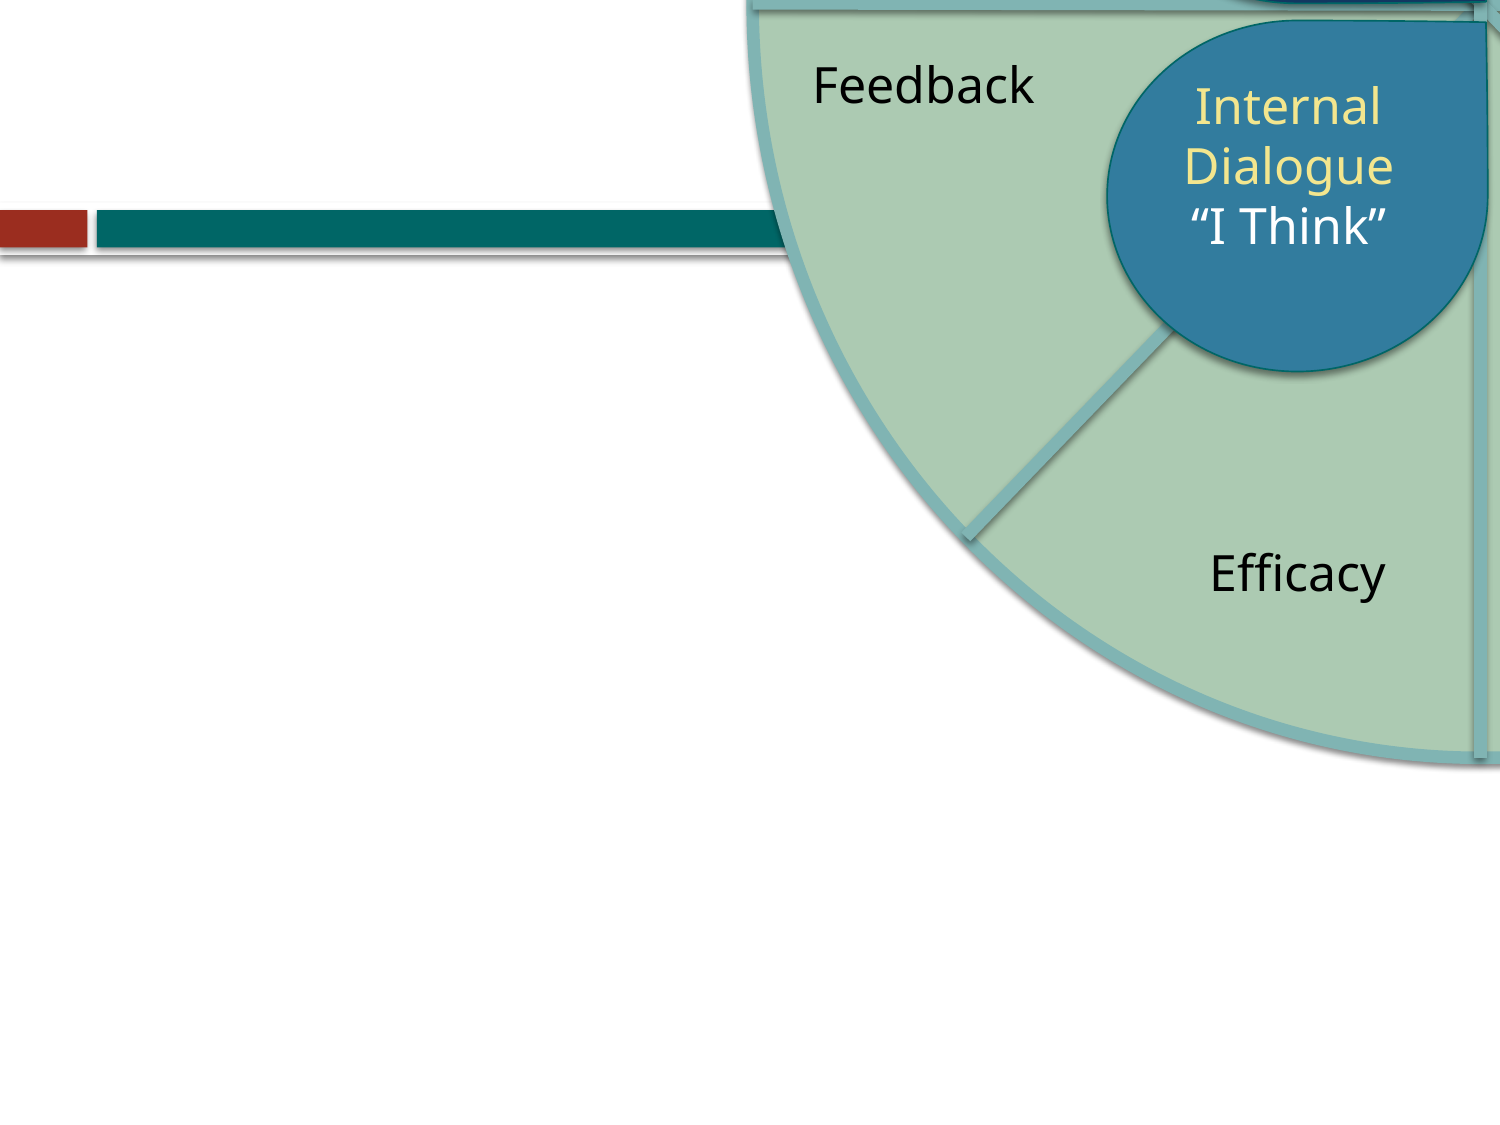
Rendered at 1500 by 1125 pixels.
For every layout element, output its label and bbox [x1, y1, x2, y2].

text_box [752, 0, 1500, 759]
text_box [1106, 0, 1500, 372]
